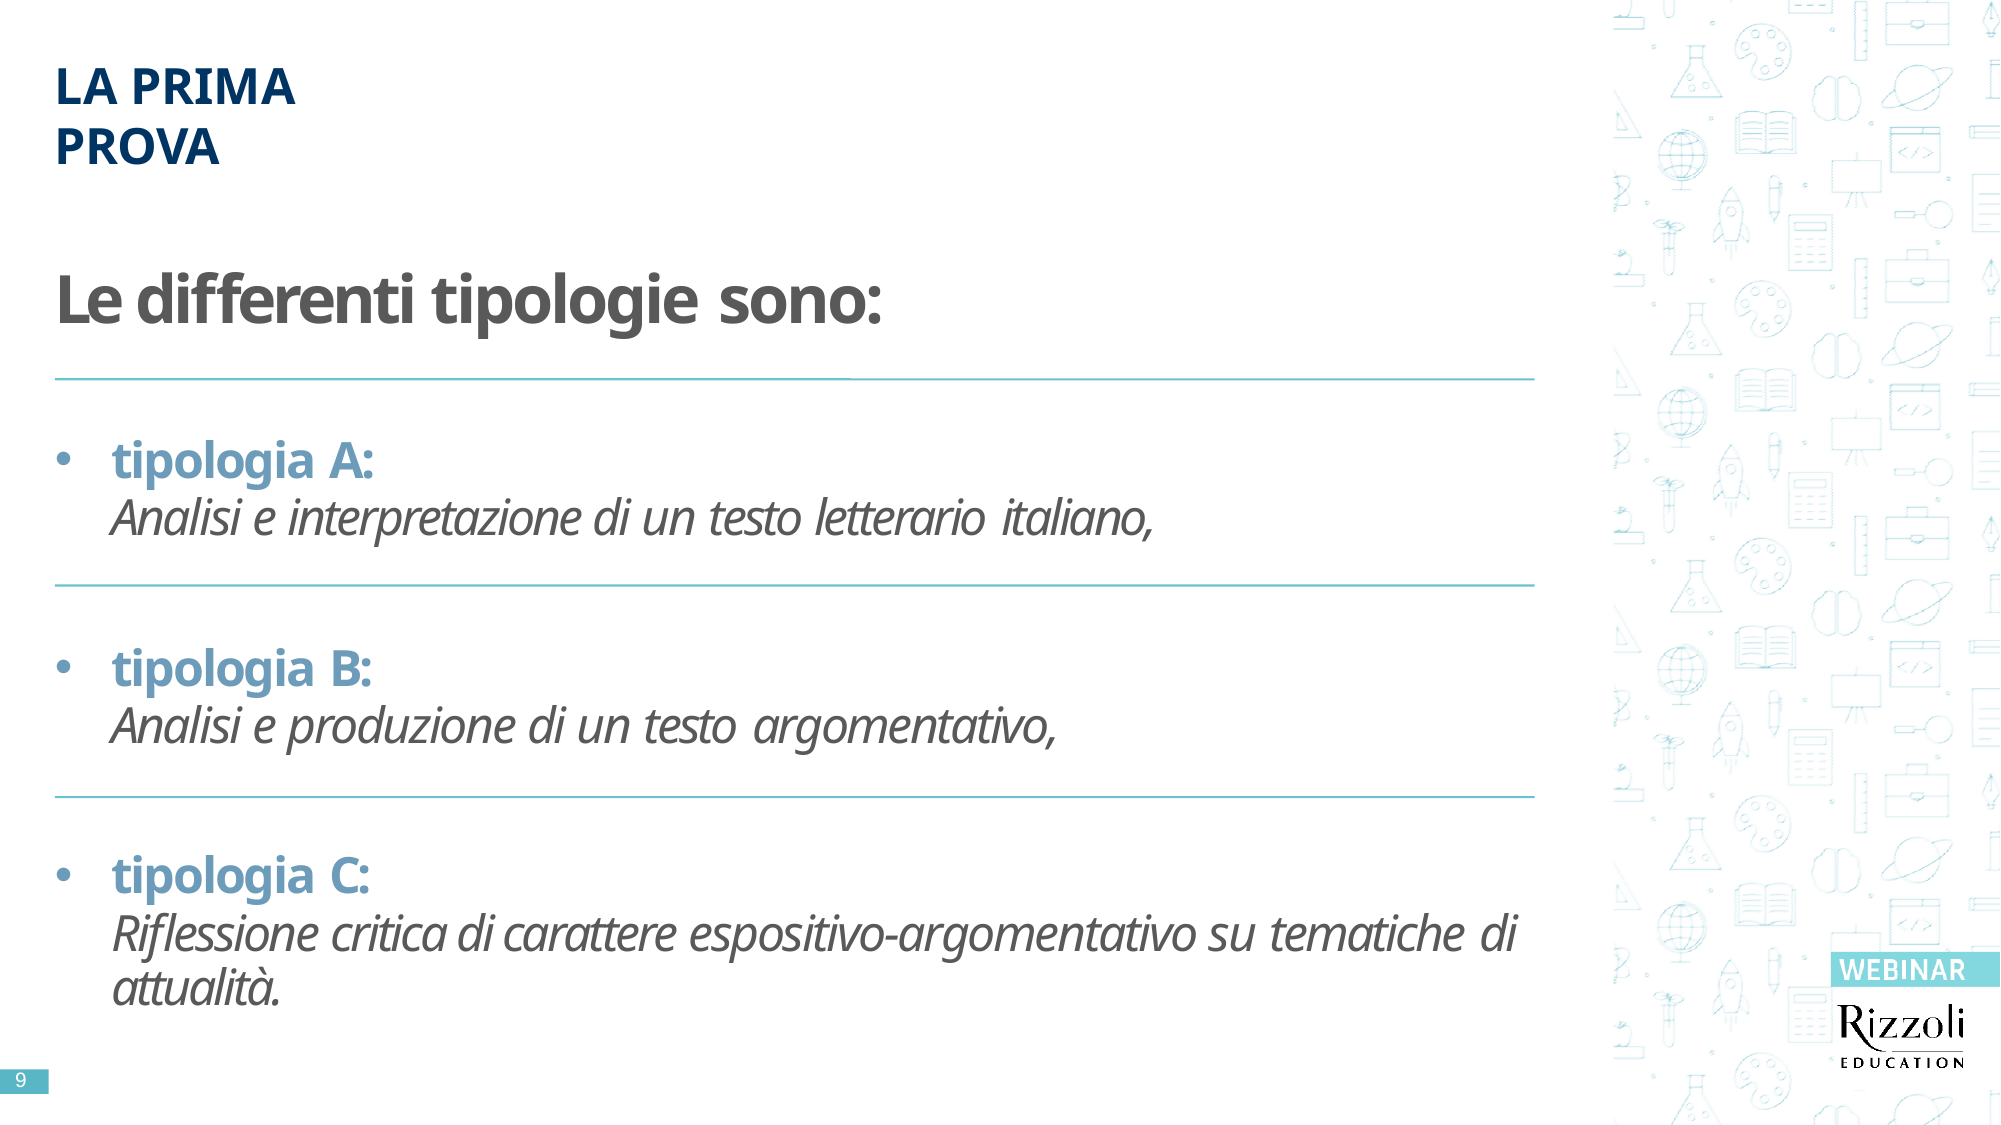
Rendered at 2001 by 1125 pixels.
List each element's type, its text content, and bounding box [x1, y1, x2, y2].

text_box [1830, 951, 2000, 987]
slide_number 9 [11, 1065, 41, 1125]
text_box [1884, 959, 1898, 980]
text_box [1613, 0, 2000, 1125]
text_box [1911, 959, 1965, 980]
text_box [0, 1069, 11, 1094]
text_box [1833, 1000, 1967, 1071]
text_box Le differenti tipologie sono: tipologia A: Analisi e interpretazione di un testo letterario italiano, tipologia B: Analisi e produzione di un testo argomentativo, tipologia C: Riflessione critica di carattere espositivo-argomentativo su tematiche di attualità. [52, 254, 1561, 1016]
text_box [1833, 986, 2000, 1091]
text_box [1839, 959, 1865, 980]
title LA PRIMA PROVA [52, 52, 438, 243]
text_box [1867, 959, 1880, 980]
text_box [41, 1069, 49, 1094]
